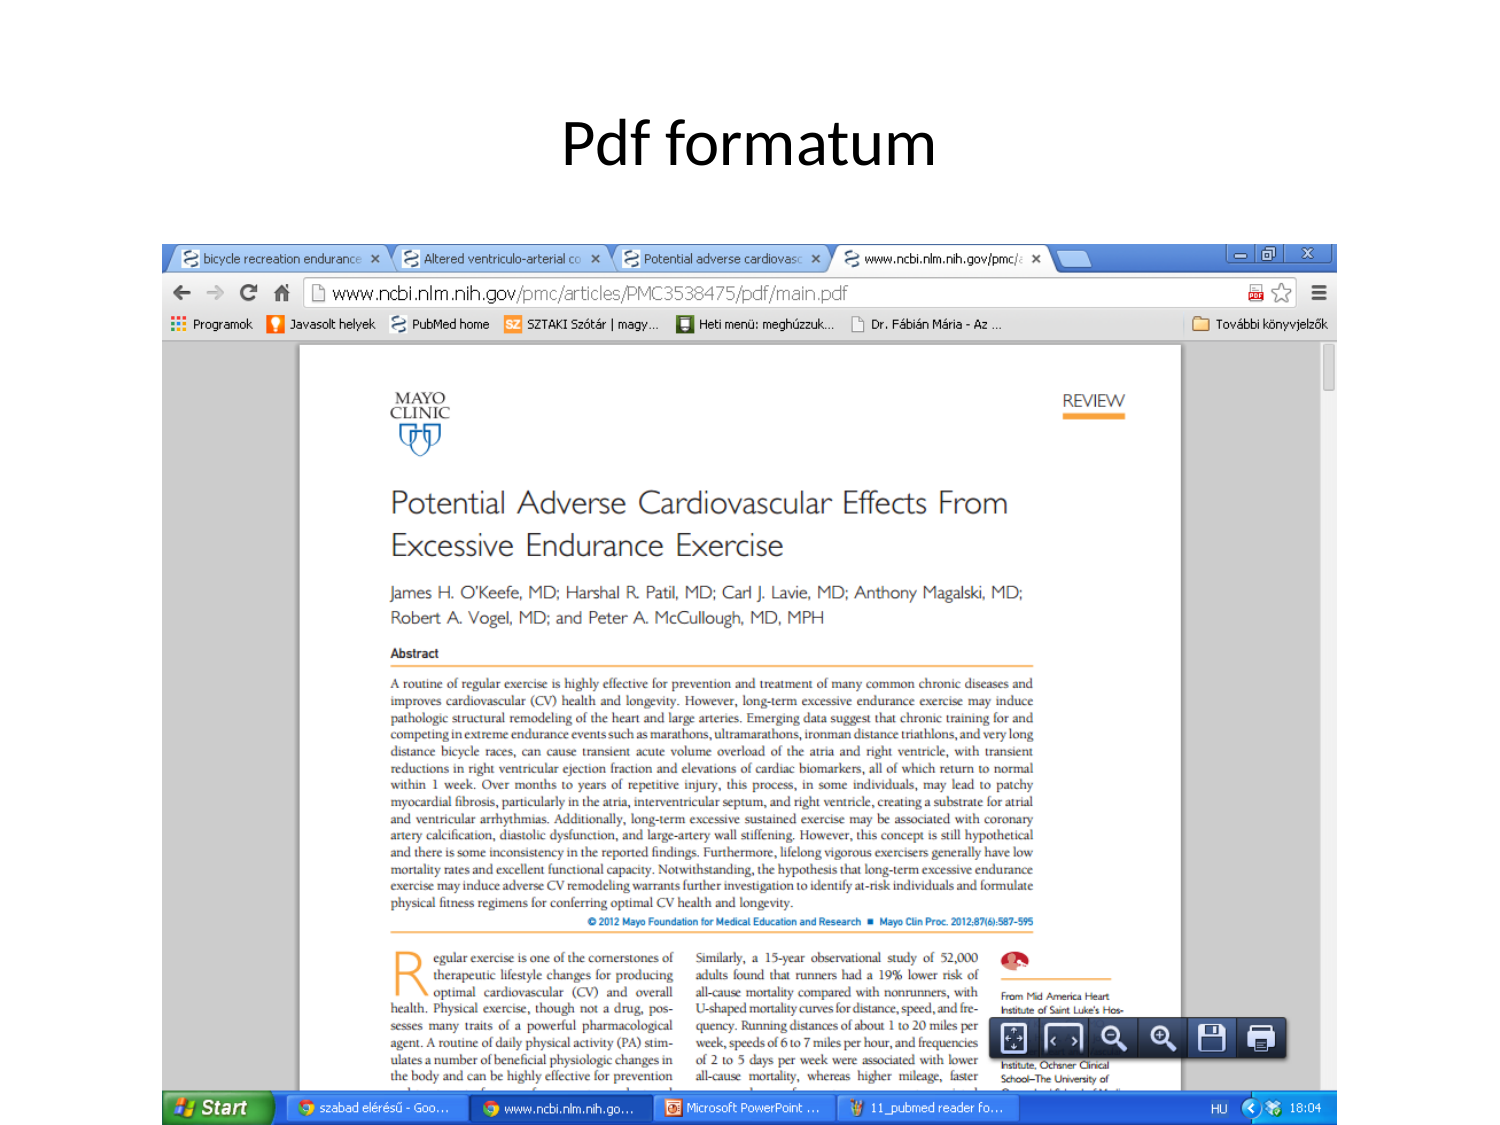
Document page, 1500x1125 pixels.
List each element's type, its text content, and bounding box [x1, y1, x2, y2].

picture [162, 244, 1337, 1125]
title Pdf formatum [75, 45, 1425, 233]
